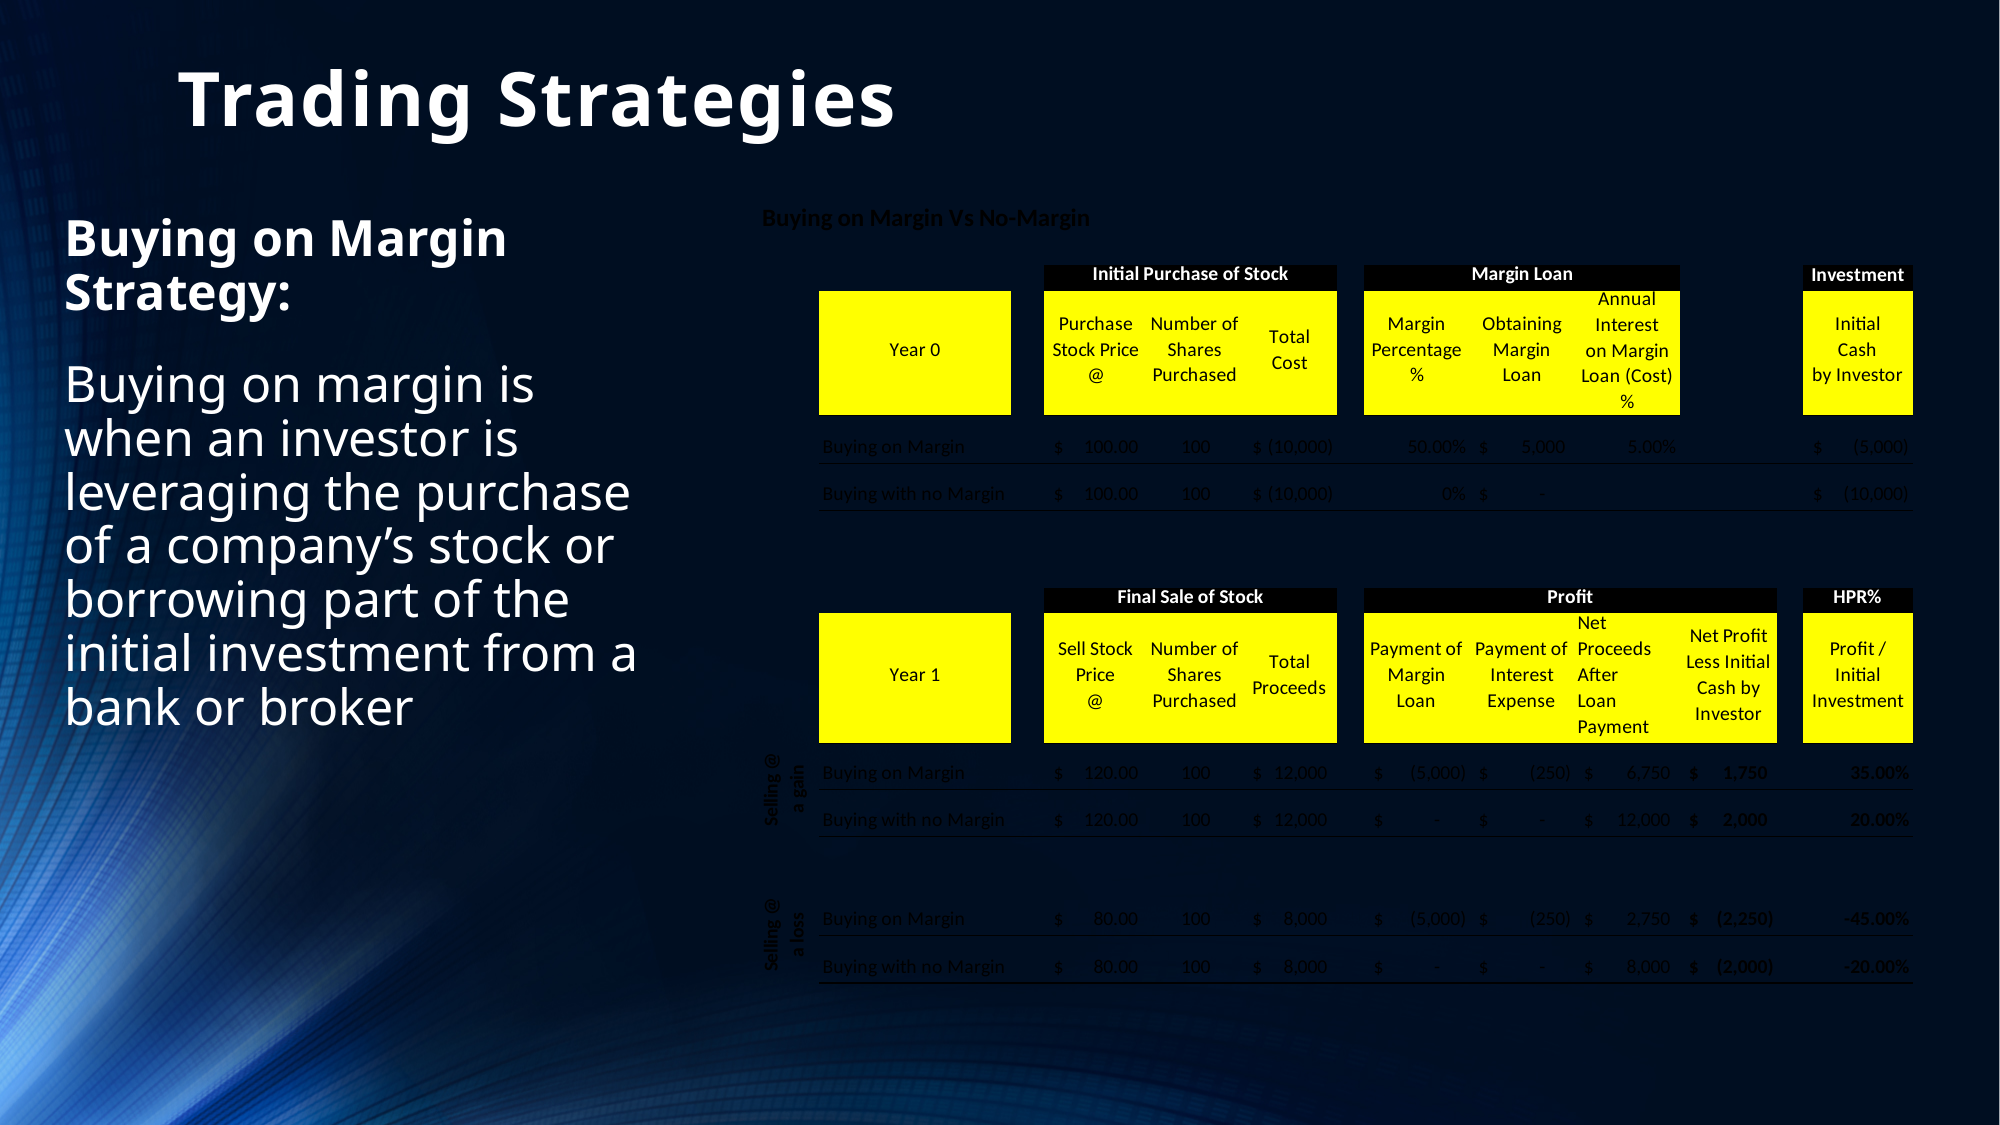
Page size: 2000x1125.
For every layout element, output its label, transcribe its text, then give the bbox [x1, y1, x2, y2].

picture [0, 0, 2000, 1125]
list Buying on Margin Strategy: Buying on margin is when an investor is leveraging the purchase of a company’s stock or borrowing part of the initial investment from a bank or broker [49, 205, 675, 825]
title Trading Strategies [162, 24, 1763, 150]
